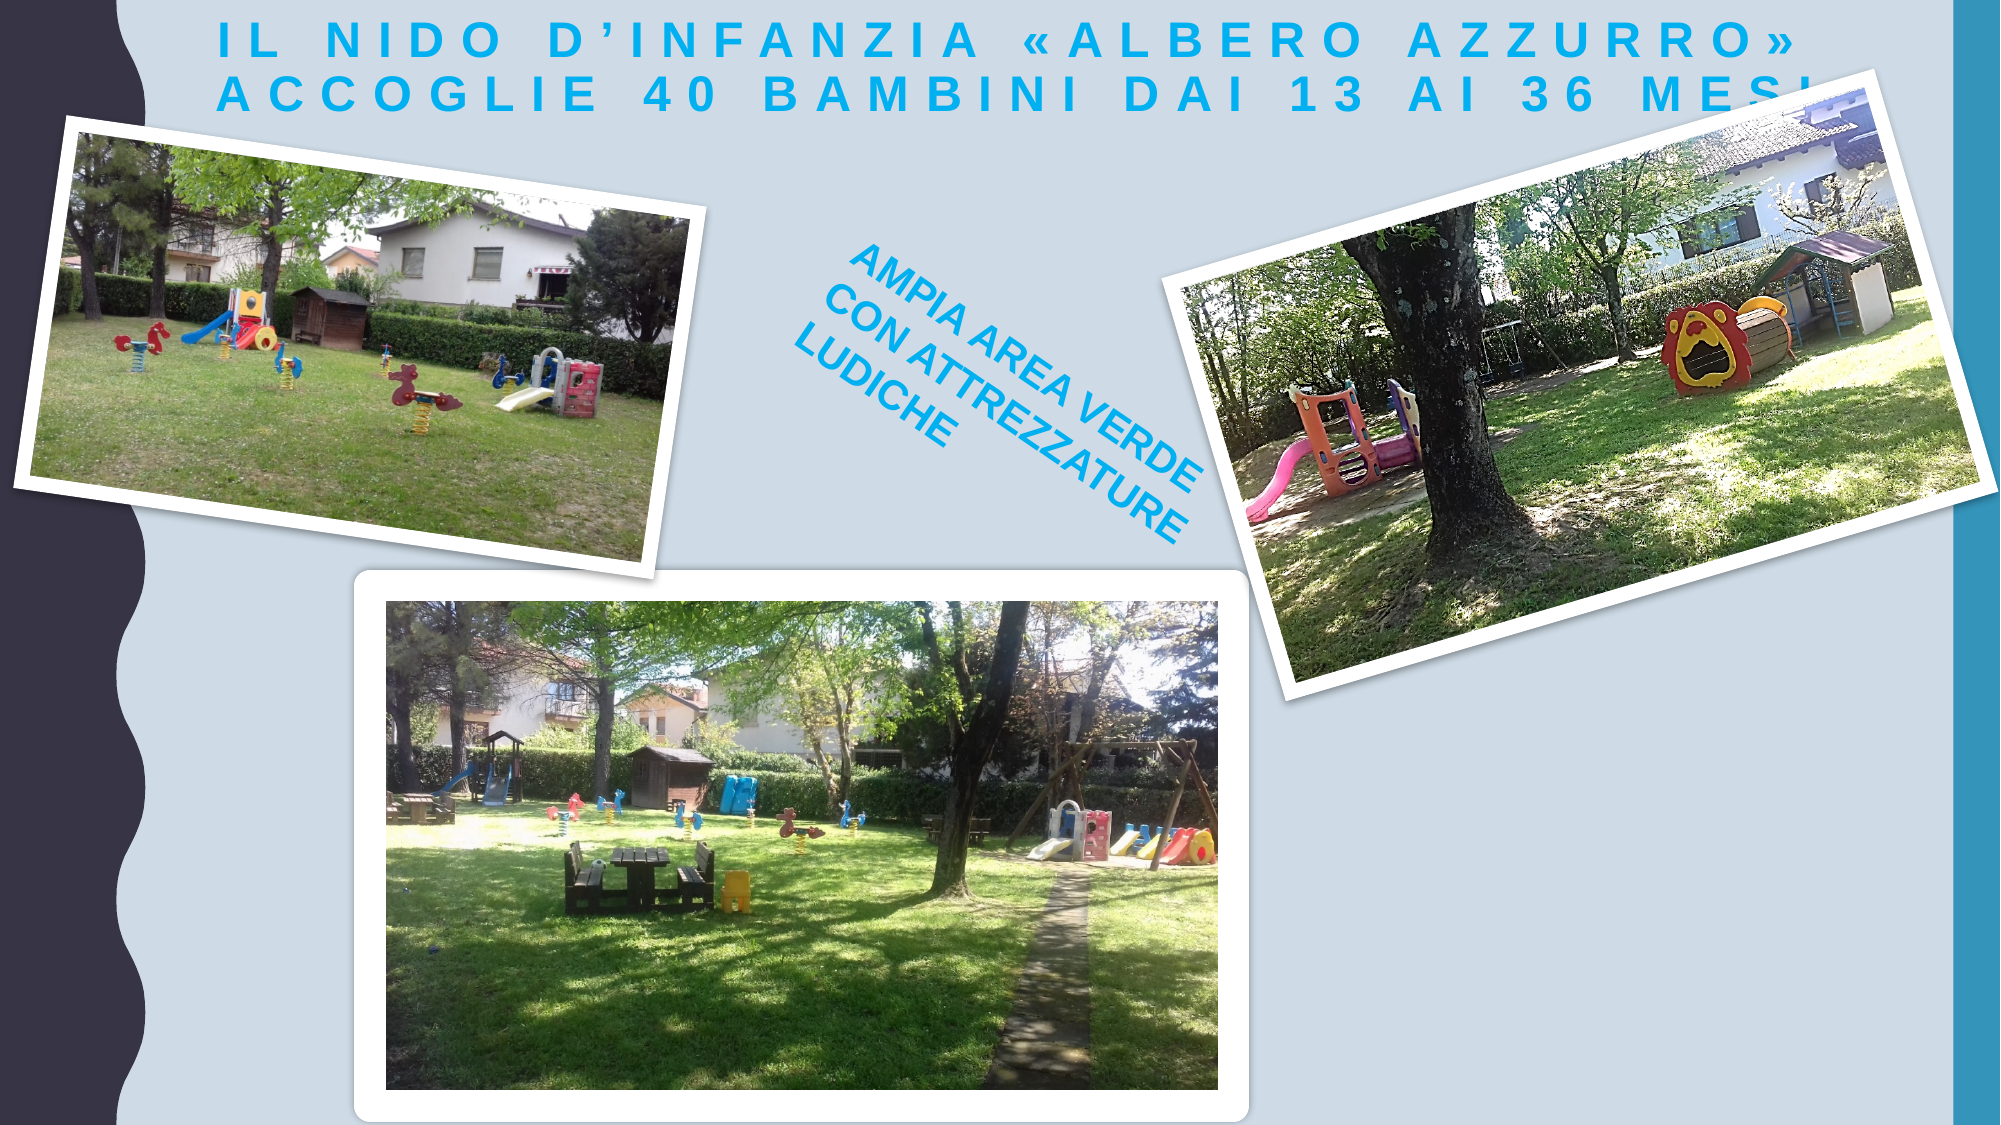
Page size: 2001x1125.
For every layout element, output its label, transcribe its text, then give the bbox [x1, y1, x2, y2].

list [385, 600, 1218, 1091]
picture [31, 132, 689, 562]
text_box Ampia Area verde con attrezzature ludiche [770, 212, 1222, 600]
picture [1181, 88, 1979, 682]
title Il Nido d’Infanzia «Albero Azzurro» accogliE 40 bambini dai 13 ai 36 mesi [29, 6, 2000, 207]
